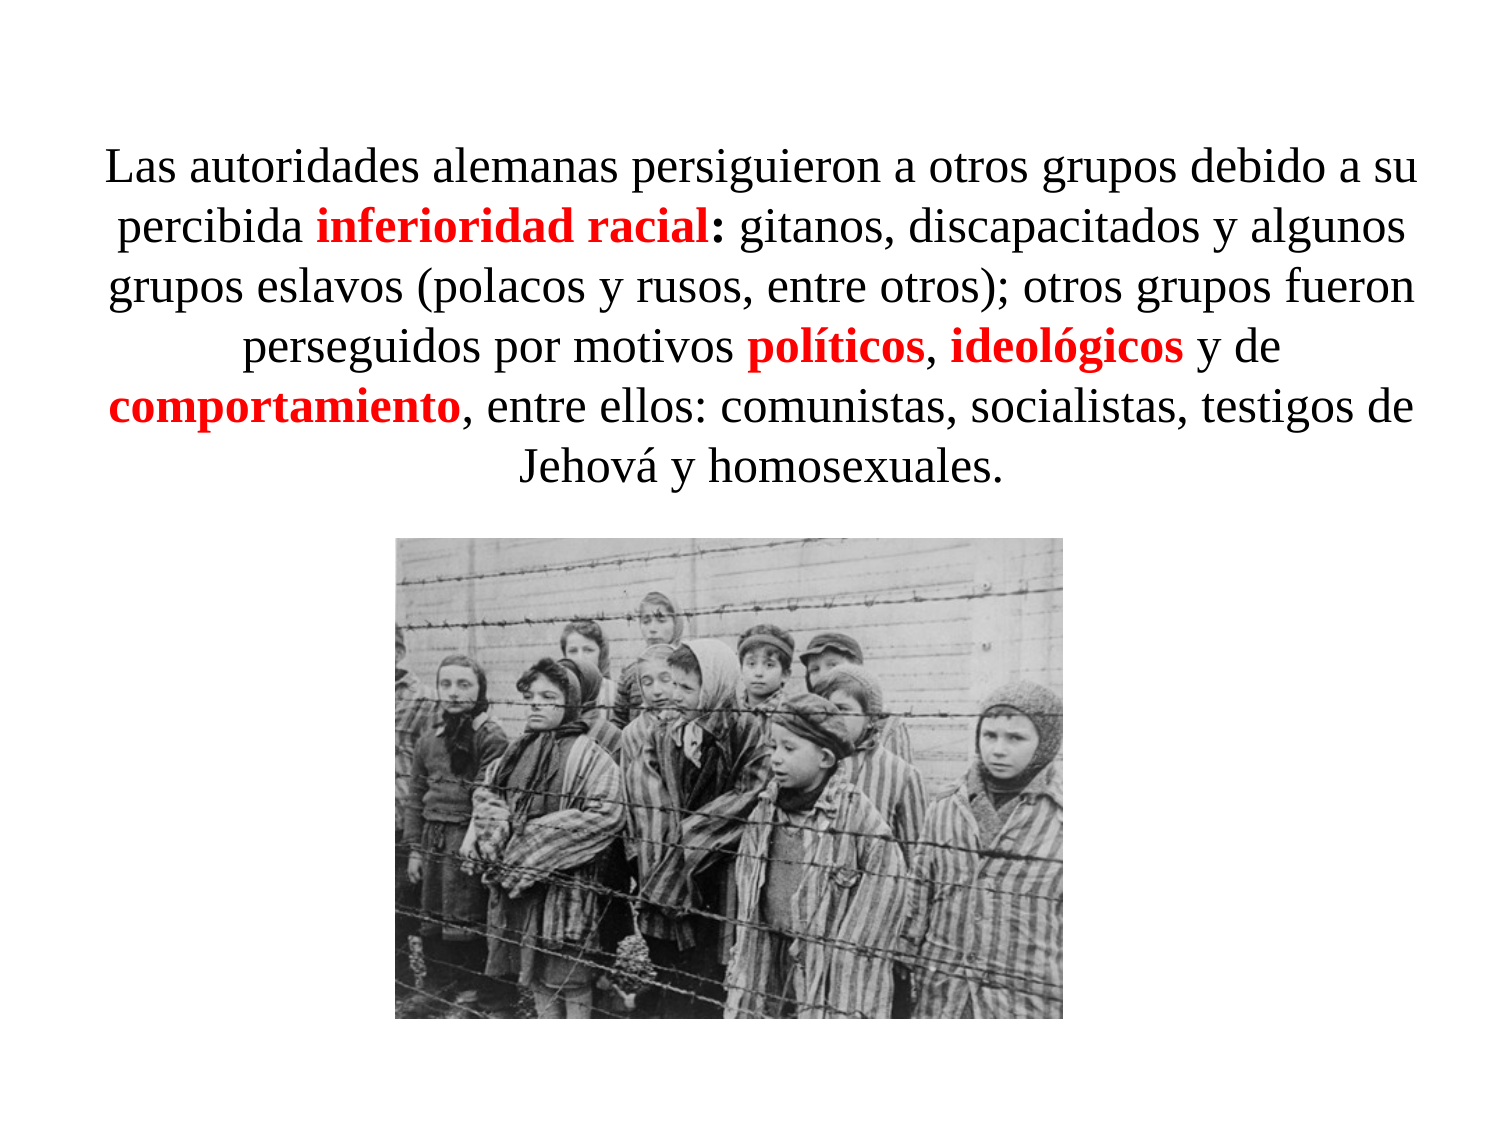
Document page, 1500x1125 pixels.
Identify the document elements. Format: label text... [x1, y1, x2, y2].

picture [395, 538, 1064, 1019]
text_box Las autoridades alemanas persiguieron a otros grupos debido a su percibida inferioridad racial: gitanos, discapacitados y algunos grupos eslavos (polacos y rusos, entre otros); otros grupos fueron perseguidos por motivos políticos, ideológicos y de comportamiento, entre ellos: comunistas, socialistas, testigos de Jehová y homosexuales. [76, 125, 1447, 501]
